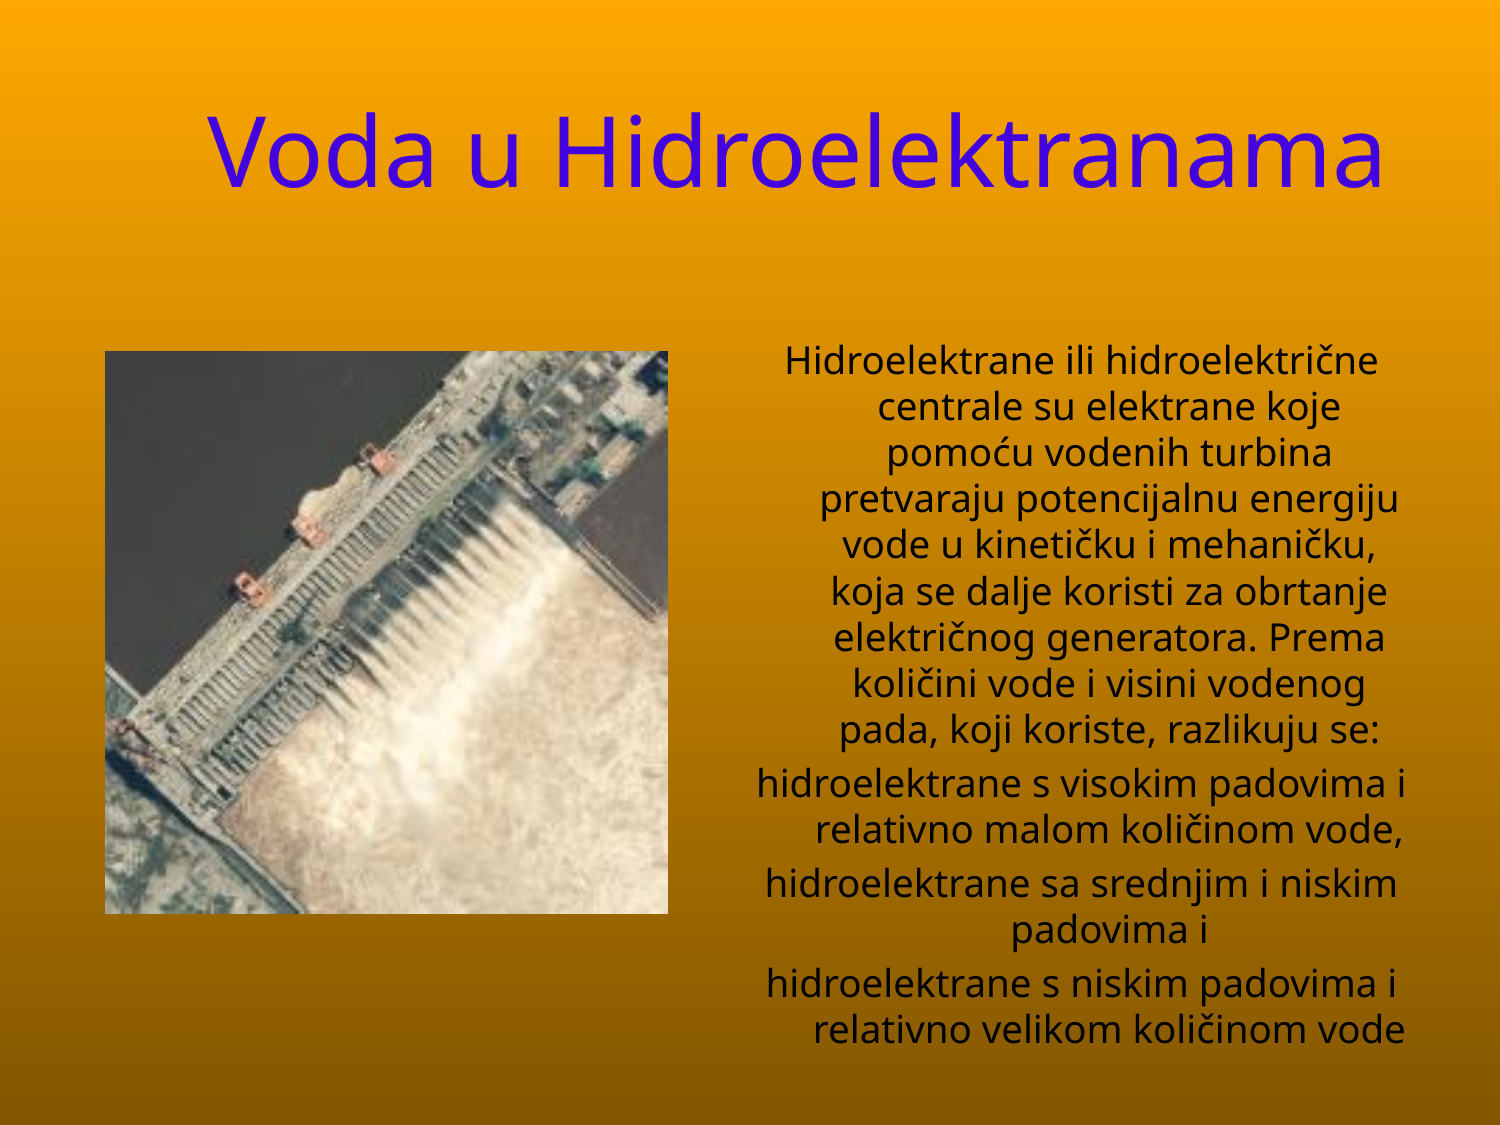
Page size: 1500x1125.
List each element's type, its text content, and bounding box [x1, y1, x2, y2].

list Hidroelektrane ili hidroelektrične centrale su elektrane koje pomoću vodenih turbina pretvaraju potencijalnu energiju vode u kinetičku i mehaničku, koja se dalje koristi za obrtanje električnog generatora. Prema količini vode i visini vodenog pada, koji koriste, razlikuju se: hidroelektrane s visokim padovima i relativno malom količinom vode, hidroelektrane sa srednjim i niskim padovima i hidroelektrane s niskim padovima i relativno velikom količinom vode [738, 328, 1425, 1071]
picture [105, 351, 669, 915]
title Voda u Hidroelektranama [75, 45, 1425, 233]
